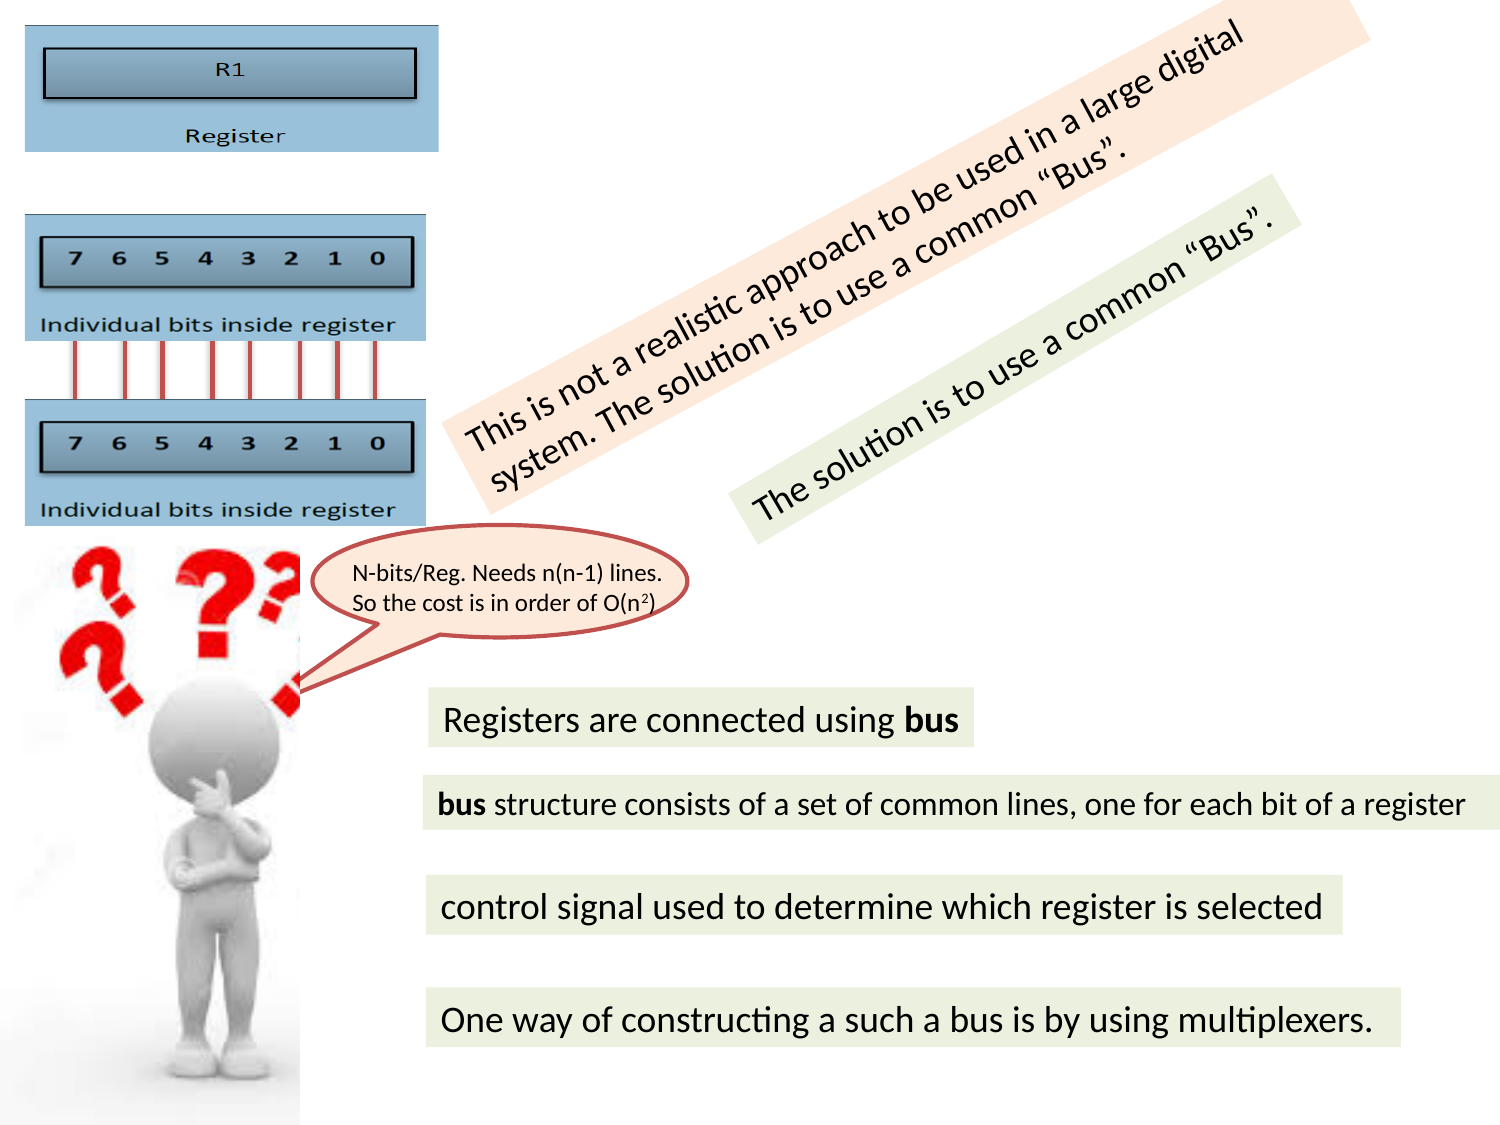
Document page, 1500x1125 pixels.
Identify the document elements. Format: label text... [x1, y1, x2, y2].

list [24, 399, 427, 527]
text_box This is not a realistic approach to be used in a large digital system. The solution is to use a common “Bus”. [441, 0, 1371, 515]
text_box bus structure consists of a set of common lines, one for each bit of a register [422, 774, 1500, 830]
picture [0, 536, 301, 1125]
picture [24, 24, 439, 152]
text_box [310, 551, 337, 612]
text_box control signal used to determine which register is selected [425, 874, 1343, 935]
text_box Registers are connected using bus [428, 687, 974, 748]
text_box One way of constructing a such a bus is by using multiplexers. [425, 987, 1401, 1048]
text_box The solution is to use a common “Bus”. [727, 173, 1302, 545]
text_box [341, 522, 659, 549]
text_box [304, 624, 630, 693]
picture [24, 213, 427, 341]
text_box N-bits/Reg. Needs n(n-1) lines. So the cost is in order of O(n2) [337, 549, 688, 624]
